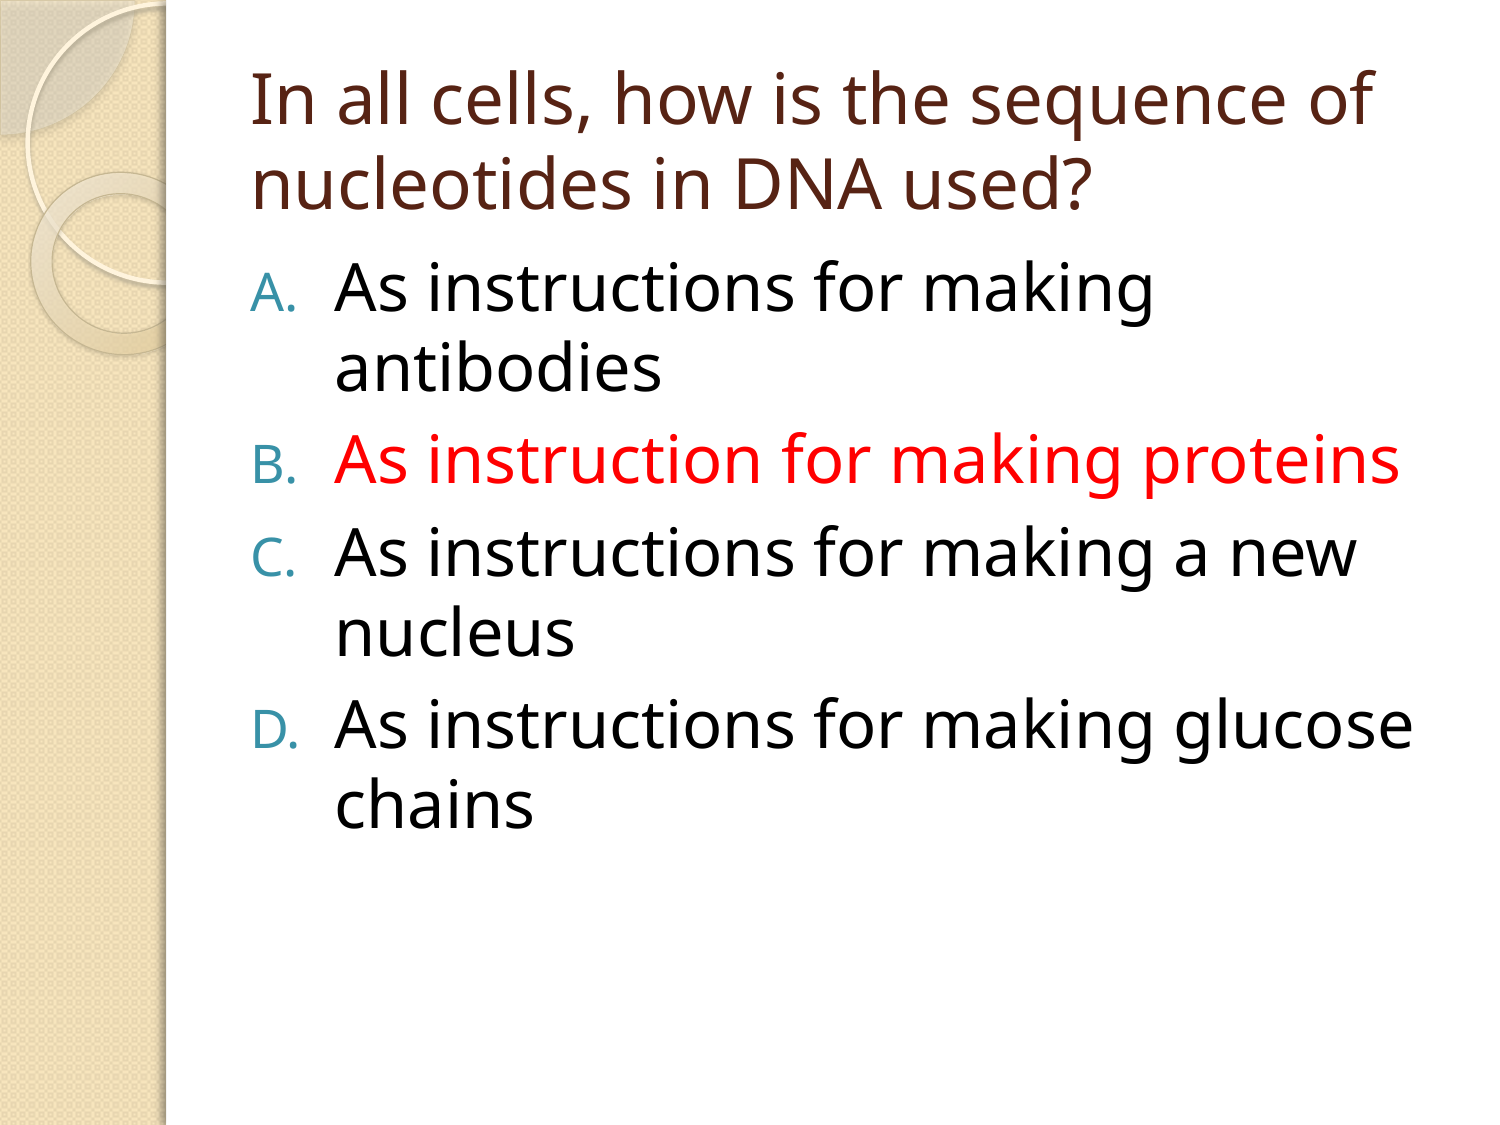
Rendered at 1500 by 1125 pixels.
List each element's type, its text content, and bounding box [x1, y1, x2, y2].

title In all cells, how is the sequence of nucleotides in DNA used? [235, 45, 1466, 233]
list As instructions for making antibodies As instruction for making proteins As instructions for making a new nucleus As instructions for making glucose chains [235, 237, 1466, 1025]
